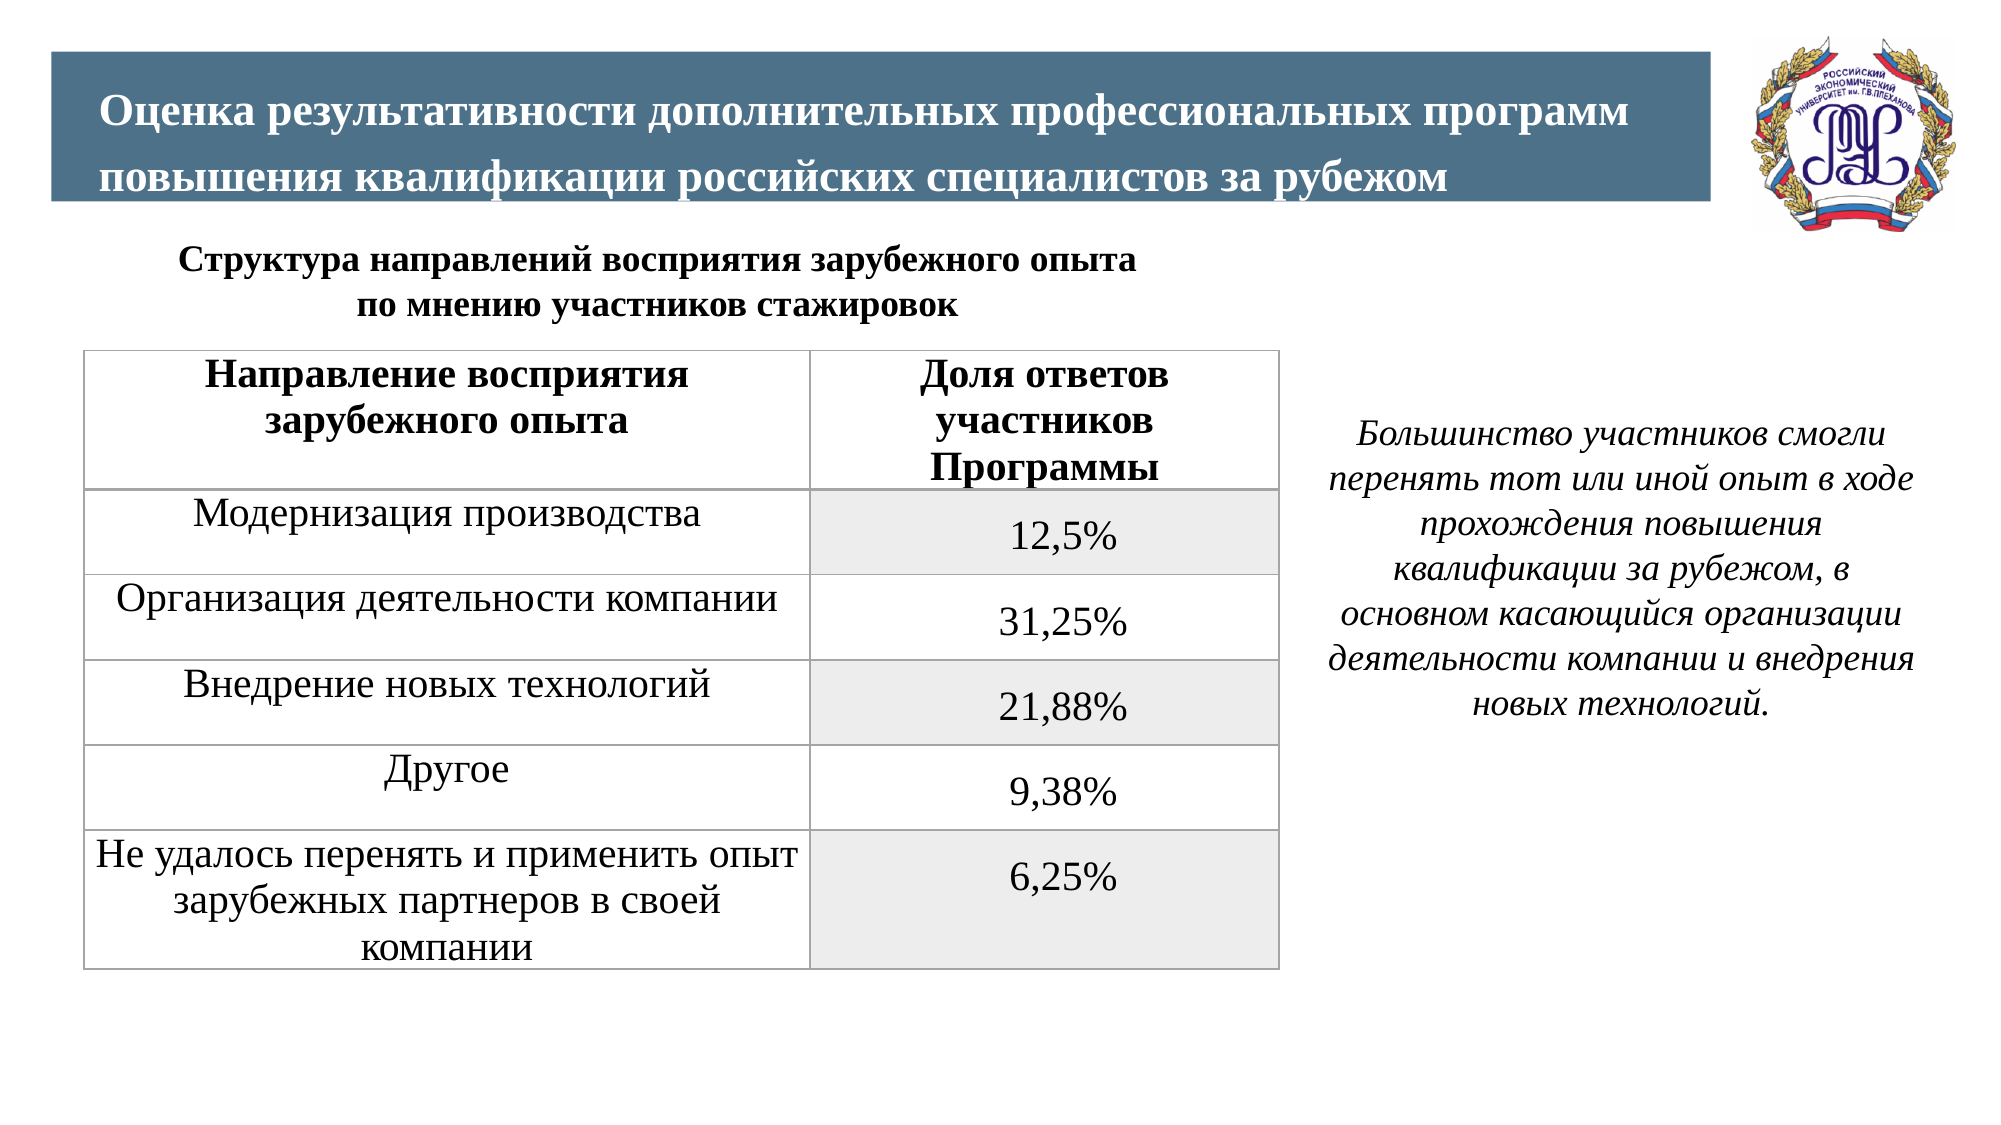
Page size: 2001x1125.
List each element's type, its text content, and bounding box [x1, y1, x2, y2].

table_cell 21,88% [811, 661, 1278, 744]
list Оценка результативности дополнительных профессиональных программ повышения квалификации российских специалистов за рубежом [83, 61, 1664, 159]
table_cell 6,25% [811, 831, 1278, 968]
table_cell Модернизация производства [85, 491, 809, 574]
table_header Направление восприятия зарубежного опыта [85, 351, 809, 488]
table_cell 12,5% [811, 491, 1278, 574]
table_cell Организация деятельности компании [85, 575, 809, 659]
table_header Доля ответов участников Программы [811, 351, 1278, 488]
text_box Структура направлений восприятия зарубежного опыта по мнению участников стажировок [157, 226, 1158, 332]
table_cell 9,38% [811, 746, 1278, 829]
text_box Большинство участников смогли перенять тот или иной опыт в ходе прохождения повышения квалификации за рубежом, в основном касающийся организации деятельности компании и внедрения новых технологий. [1305, 400, 1938, 731]
picture [1751, 36, 1956, 233]
table_cell 31,25% [811, 575, 1278, 659]
table_cell Не удалось перенять и применить опыт зарубежных партнеров в своей компании [85, 831, 809, 968]
table_cell Внедрение новых технологий [85, 661, 809, 744]
table_cell Другое [85, 746, 809, 829]
